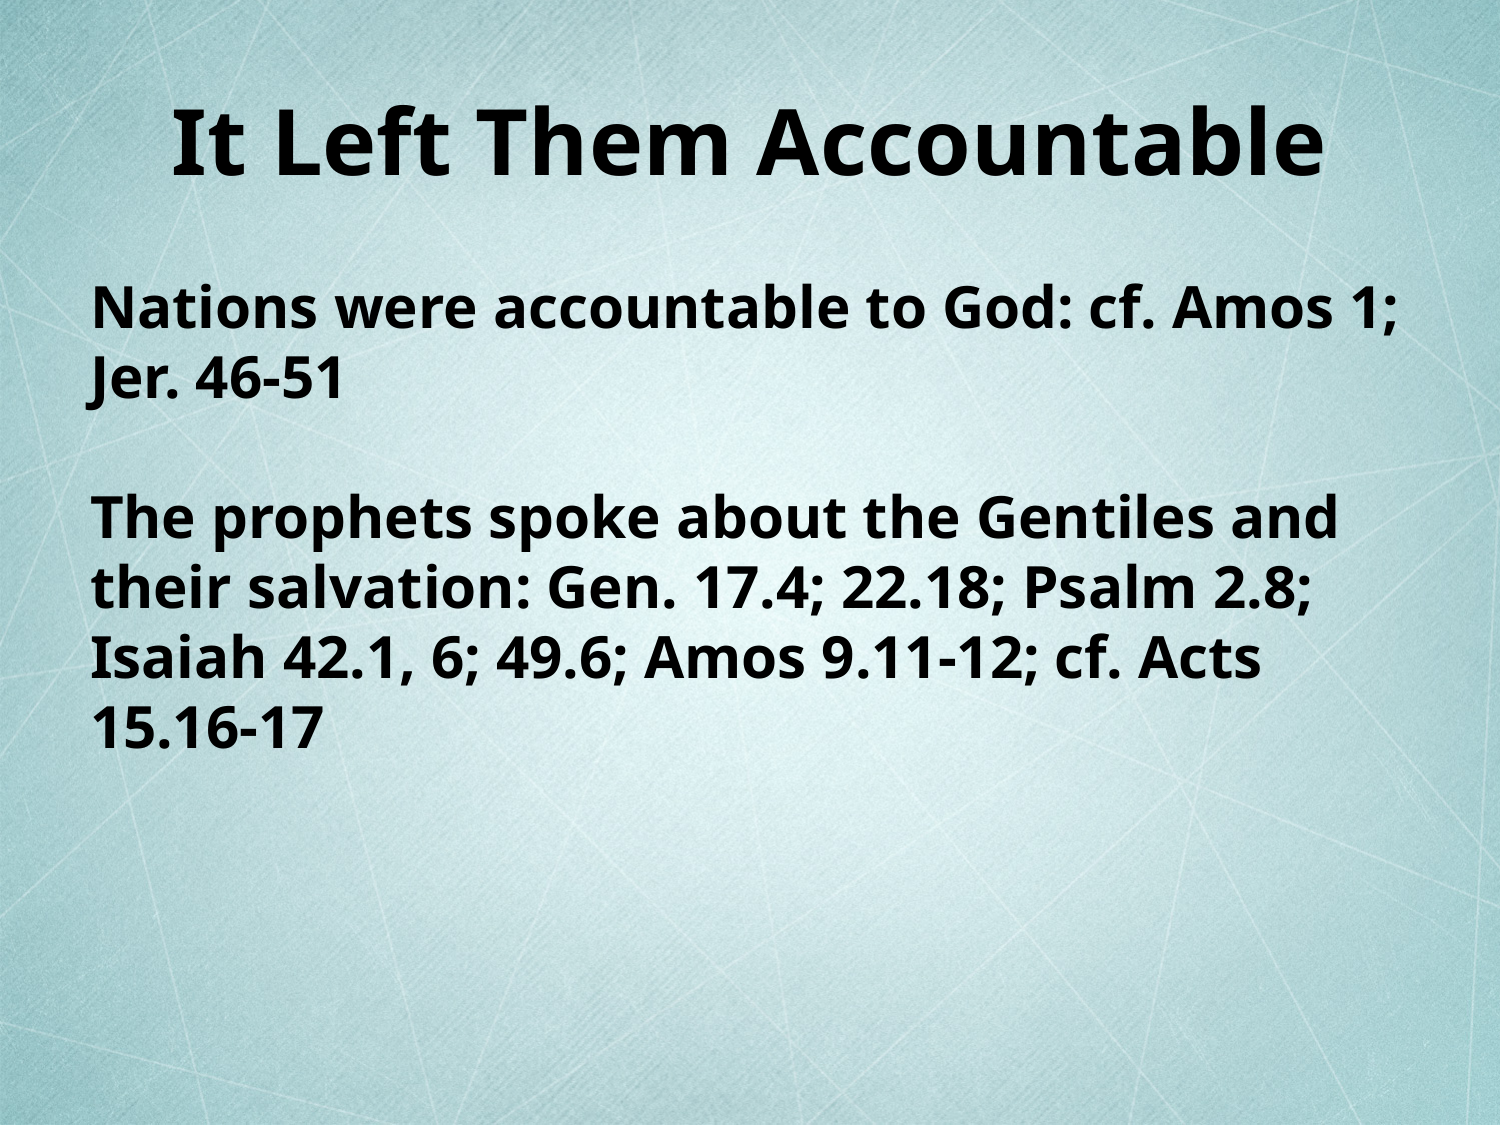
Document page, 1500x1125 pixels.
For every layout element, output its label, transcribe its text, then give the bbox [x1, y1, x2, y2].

title It Left Them Accountable [75, 45, 1425, 233]
picture [0, 0, 1500, 1125]
list Nations were accountable to God: cf. Amos 1; Jer. 46-51 The prophets spoke about the Gentiles and their salvation: Gen. 17.4; 22.18; Psalm 2.8; Isaiah 42.1, 6; 49.6; Amos 9.11-12; cf. Acts 15.16-17 [75, 262, 1425, 1005]
